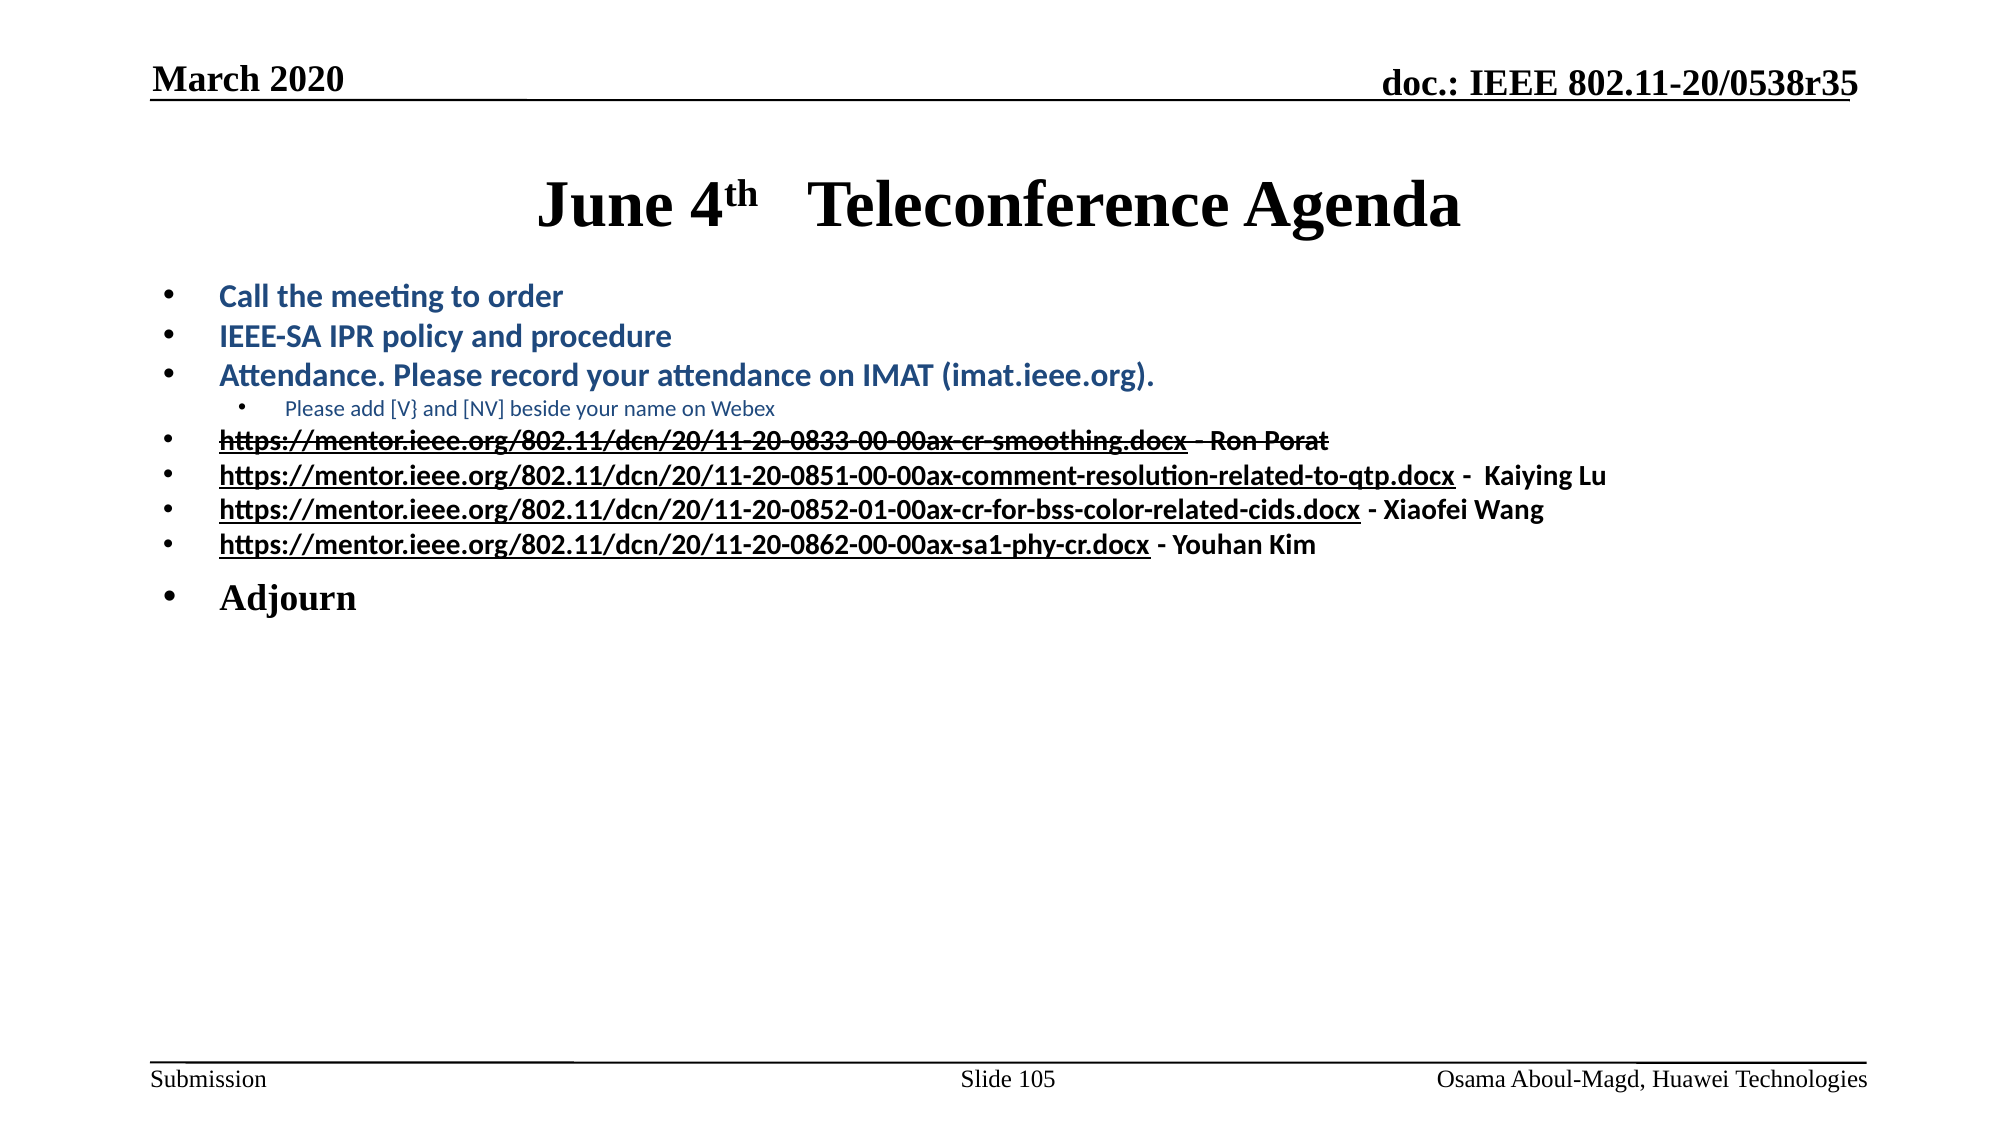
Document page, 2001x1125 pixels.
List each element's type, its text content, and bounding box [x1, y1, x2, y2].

footer Osama Aboul-Magd, Huawei Technologies [1171, 1061, 1869, 1093]
slide_number Slide 105 [950, 1061, 1067, 1123]
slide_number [152, 54, 563, 100]
title June 4th Teleconference Agenda [149, 112, 1850, 265]
list Call the meeting to order IEEE-SA IPR policy and procedure Attendance. Please record your attendance on IMAT (imat.ieee.org). Please add [V} and [NV] beside your name on Webex https://mentor.ieee.org/802.11/dcn/20/11-20-0833-00-00ax-cr-smoothing.docx - Ron Porat https://mentor.ieee.org/802.11/dcn/20/11-20-0851-00-00ax-comment-resolution-related-to-qtp.docx - Kaiying Lu https://mentor.ieee.org/802.11/dcn/20/11-20-0852-01-00ax-cr-for-bss-color-related-cids.docx - Xiaofei Wang https://mentor.ieee.org/802.11/dcn/20/11-20-0862-00-00ax-sa1-phy-cr.docx - Youhan Kim Adjourn [147, 265, 1900, 1017]
